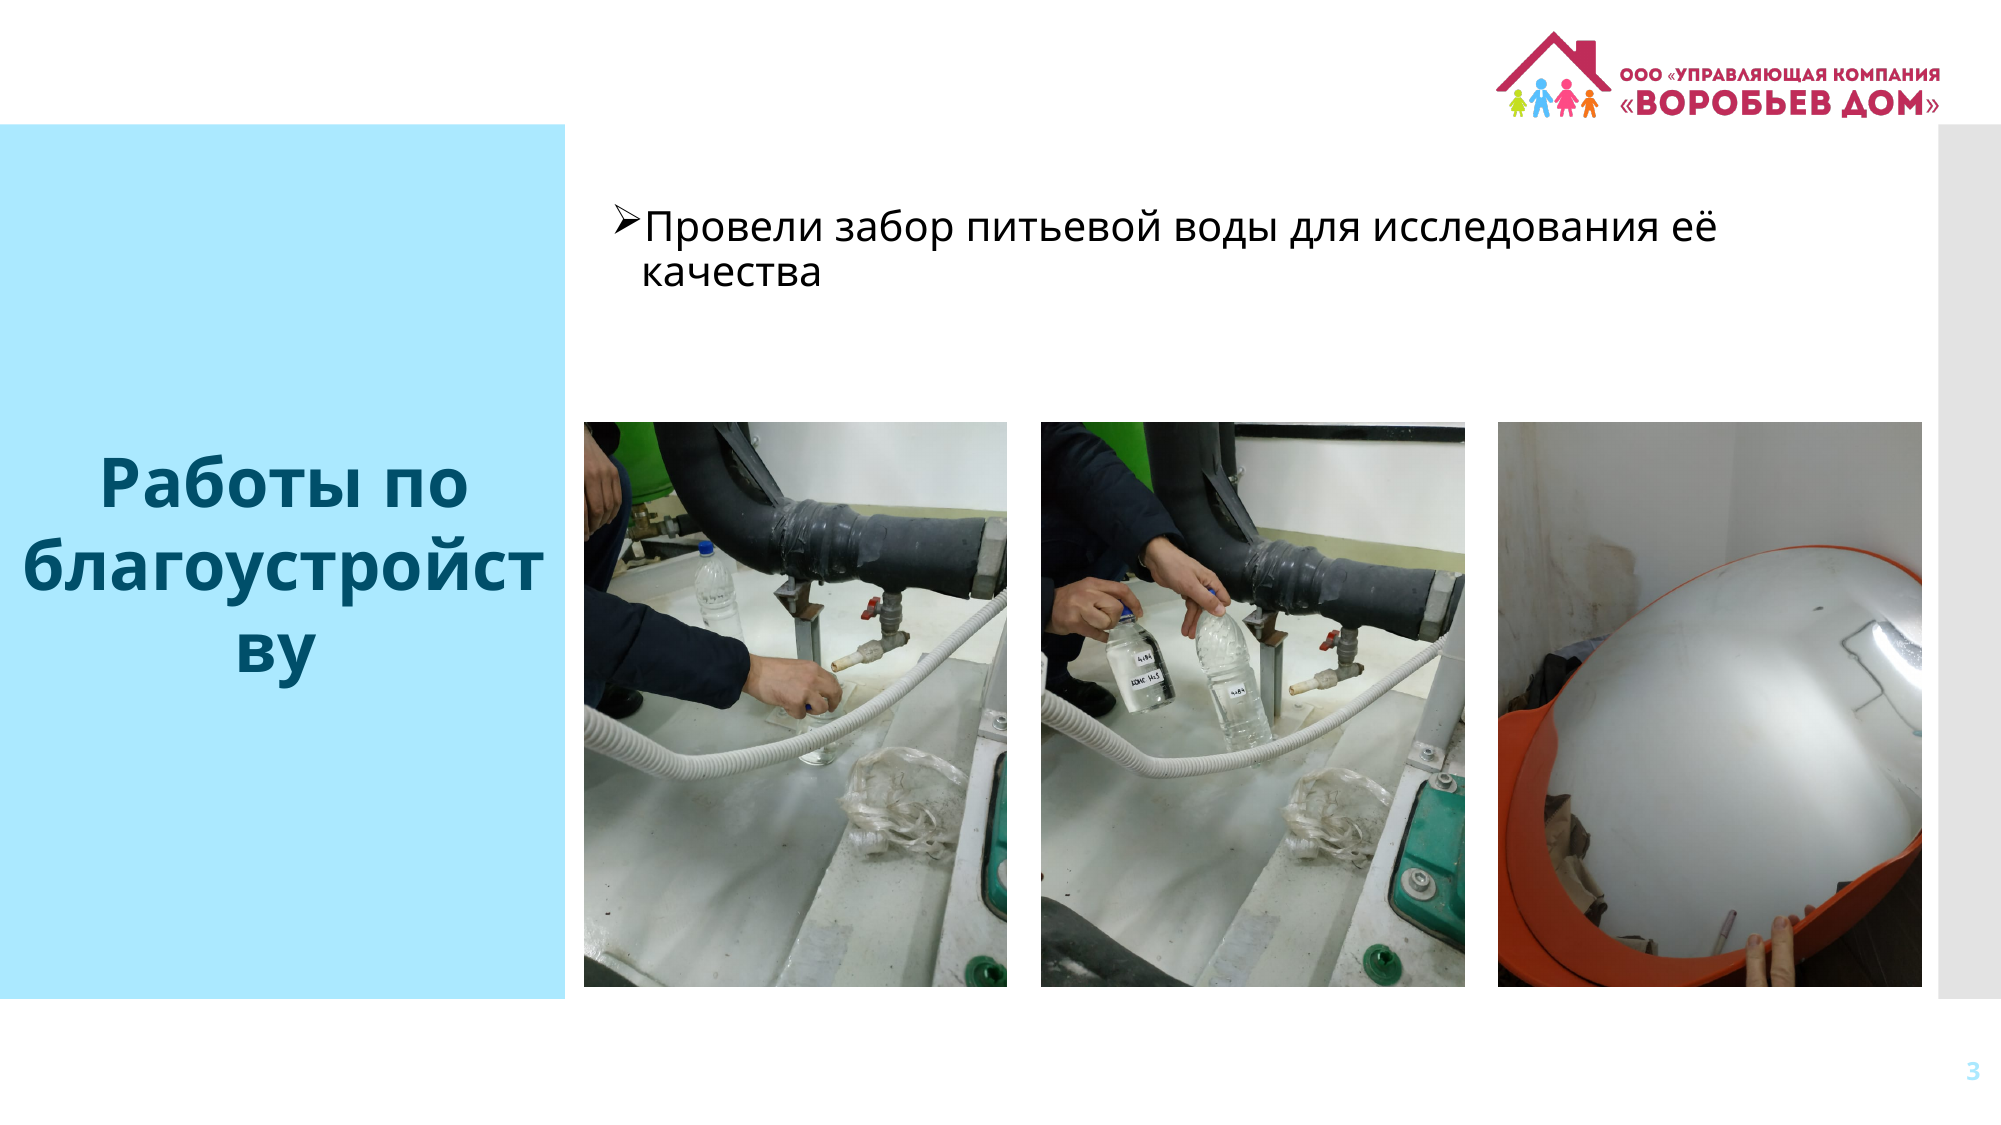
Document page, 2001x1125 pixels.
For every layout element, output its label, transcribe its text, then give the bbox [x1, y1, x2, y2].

picture [1040, 422, 1465, 987]
picture [1498, 422, 1922, 987]
picture [583, 422, 1008, 987]
list Провели забор питьевой воды для исследования её качества [596, 127, 1922, 928]
picture [1495, 31, 1941, 118]
slide_number 3 [1744, 1042, 1996, 1103]
text_box Работы по благоустройству [7, 194, 562, 931]
